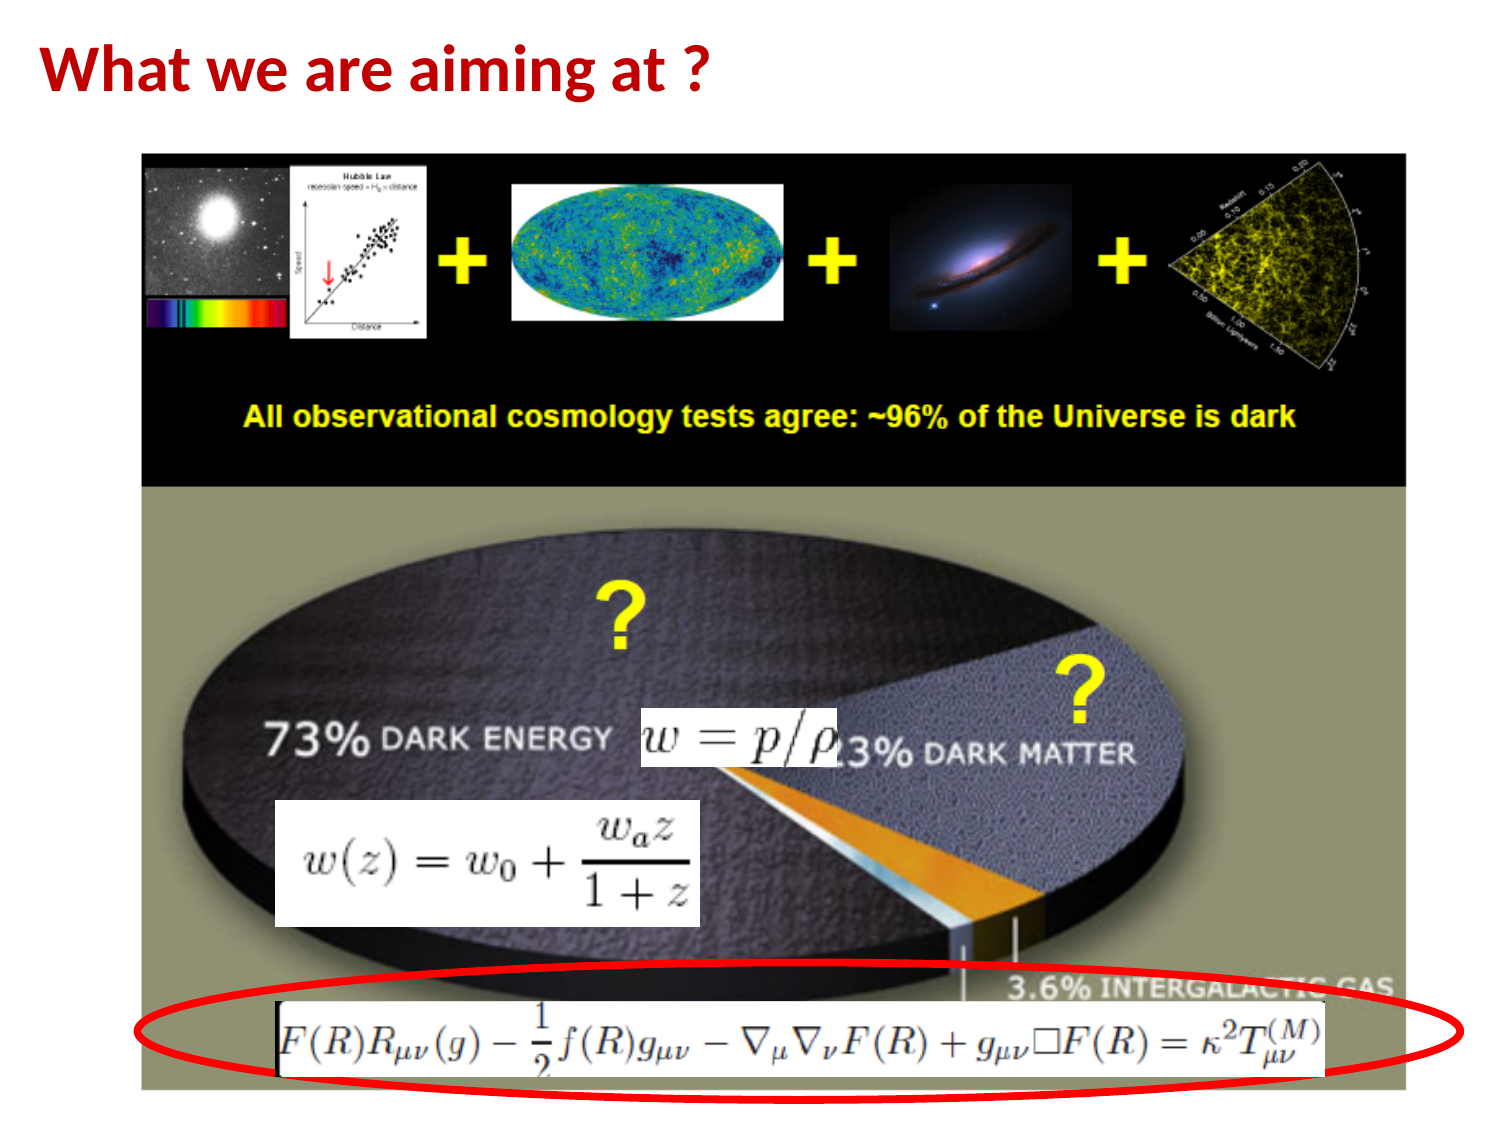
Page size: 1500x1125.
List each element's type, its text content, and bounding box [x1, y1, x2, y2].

text_box What we are aiming at ? [24, 17, 1475, 113]
text_box [472, 1092, 1125, 1101]
picture [137, 149, 1408, 1092]
text_box [1408, 1003, 1462, 1060]
